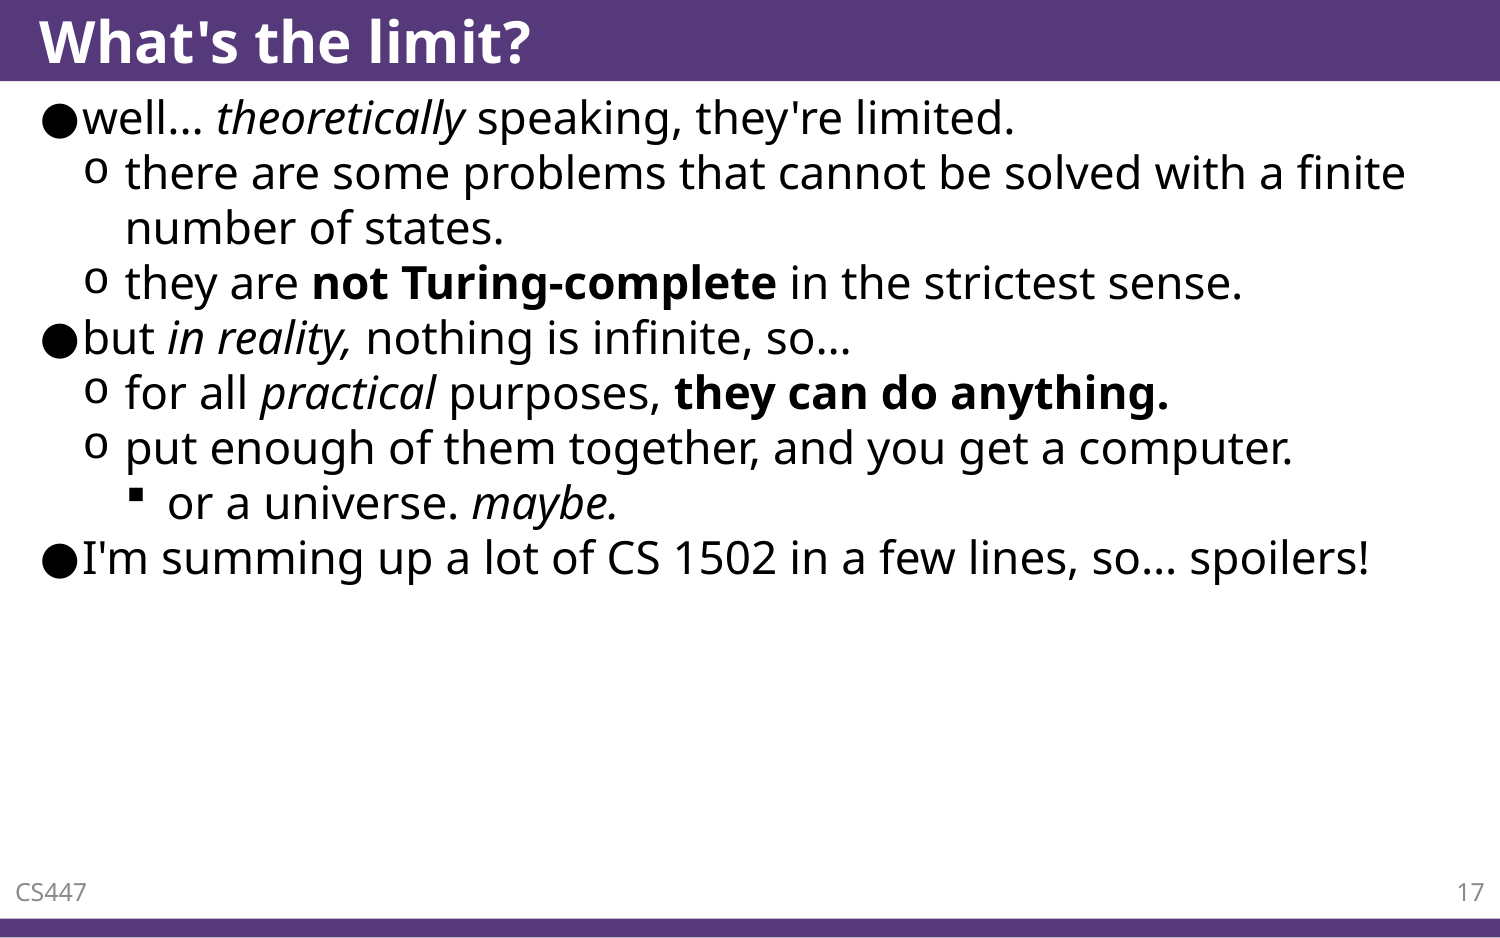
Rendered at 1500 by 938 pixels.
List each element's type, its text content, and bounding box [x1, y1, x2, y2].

footer CS447 [0, 868, 200, 919]
list well... theoretically speaking, they're limited. there are some problems that cannot be solved with a finite number of states. they are not Turing-complete in the strictest sense. but in reality, nothing is infinite, so… for all practical purposes, they can do anything. put enough of them together, and you get a computer. or a universe. maybe. I'm summing up a lot of CS 1502 in a few lines, so… spoilers! [24, 81, 1500, 869]
slide_number 17 [1387, 868, 1500, 919]
title What's the limit? [24, 0, 1500, 81]
